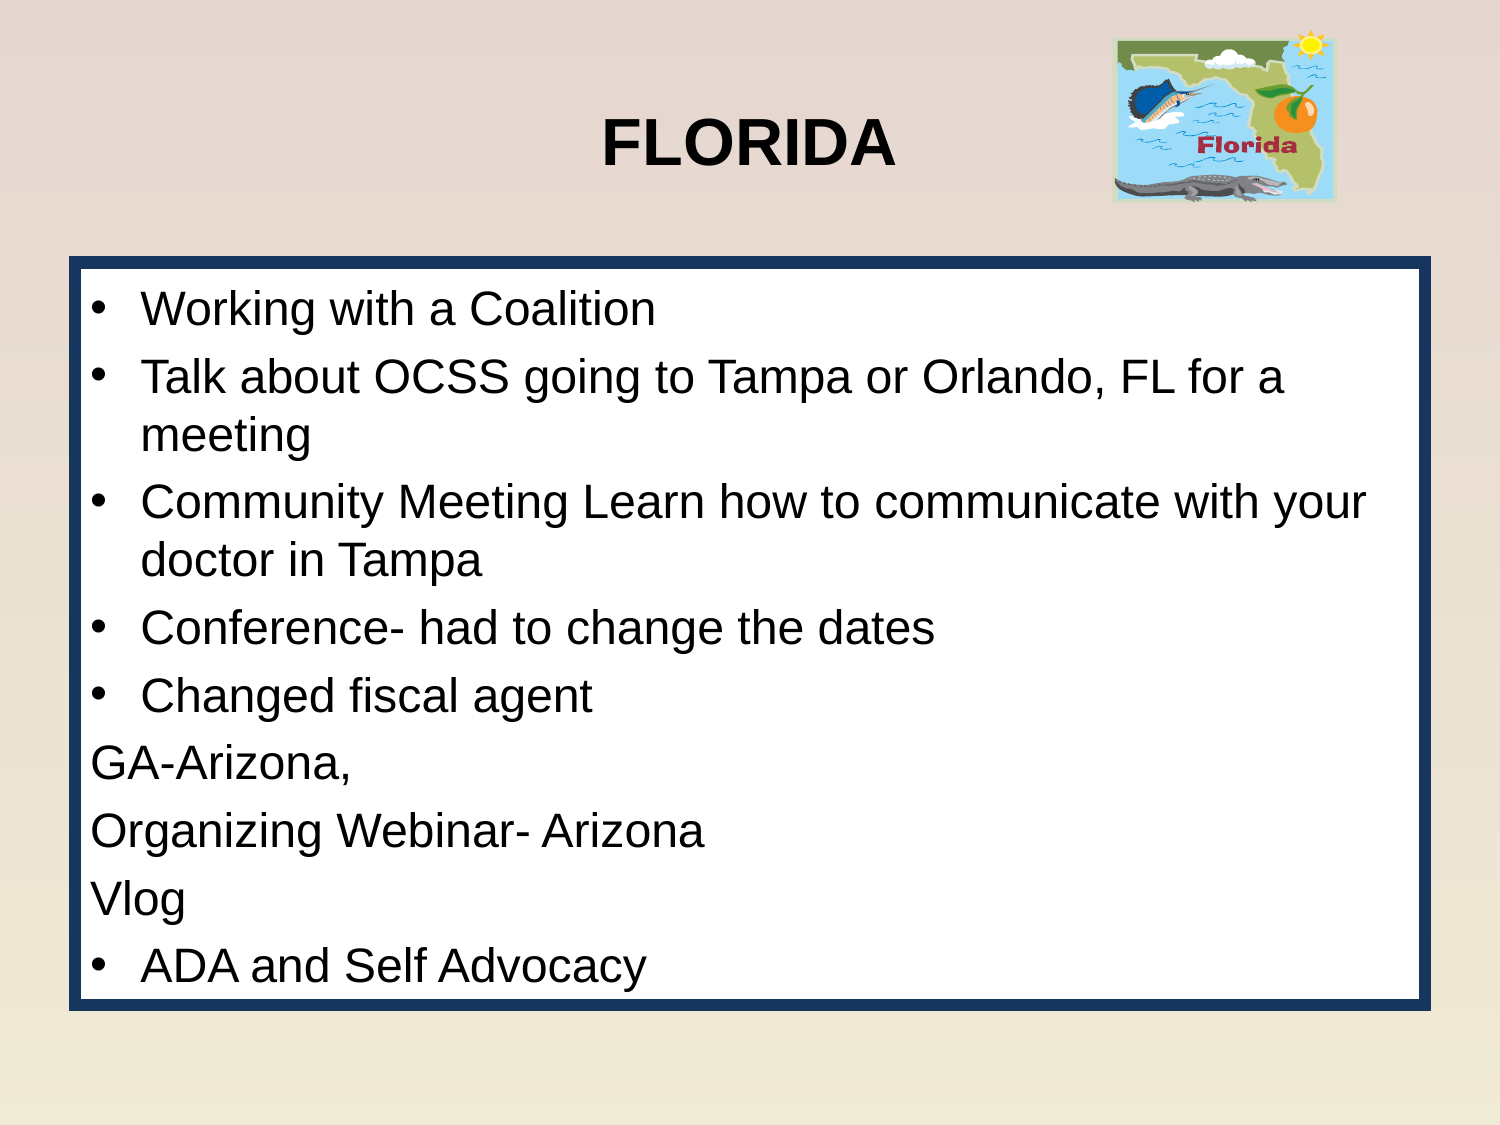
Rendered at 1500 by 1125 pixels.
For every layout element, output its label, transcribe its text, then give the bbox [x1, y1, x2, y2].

picture [1112, 29, 1338, 204]
title FLORIDA [75, 45, 1425, 233]
list Working with a Coalition Talk about OCSS going to Tampa or Orlando, FL for a meeting Community Meeting Learn how to communicate with your doctor in Tampa Conference- had to change the dates Changed fiscal agent GA-Arizona, Organizing Webinar- Arizona Vlog ADA and Self Advocacy [69, 256, 1431, 1011]
